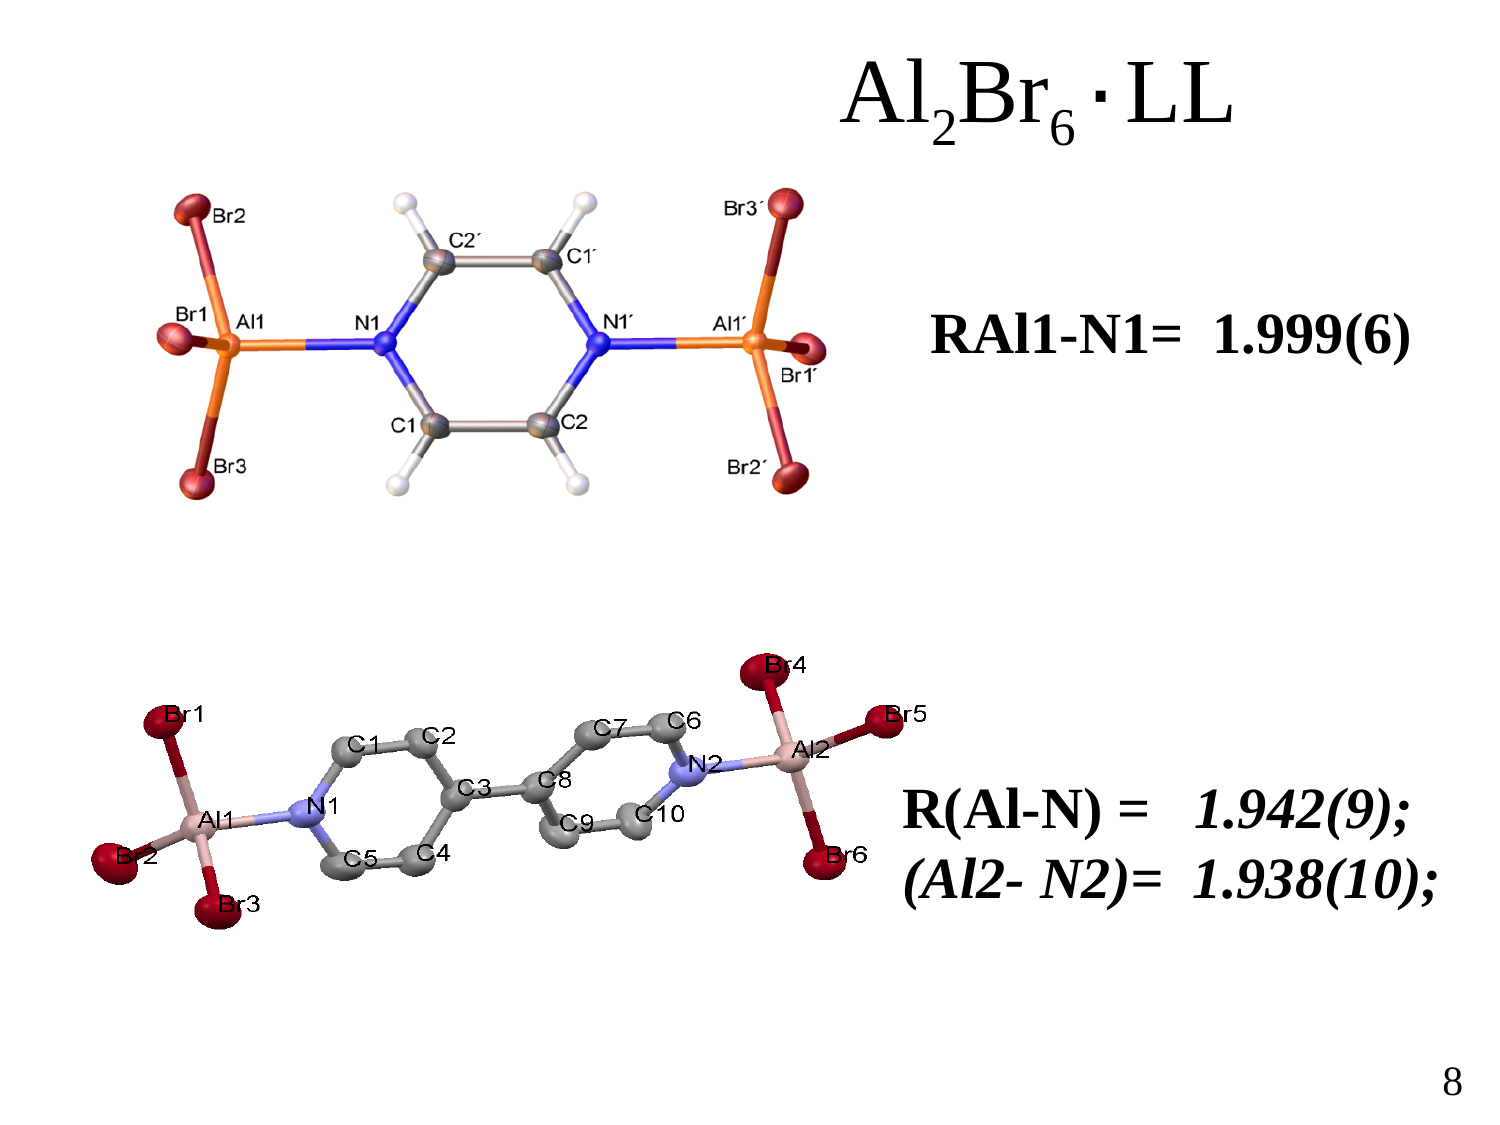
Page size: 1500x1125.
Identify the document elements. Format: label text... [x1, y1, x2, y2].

text_box R(Al-N) = 1.942(9); (Al2- N2)= 1.938(10); [887, 762, 1500, 988]
text_box 8 [1128, 1046, 1478, 1125]
text_box RAl1-N1= 1.999(6) [1010, 287, 1438, 583]
picture [74, 637, 936, 935]
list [0, 0, 1007, 688]
title Al2Br6٠LL [1007, 0, 1438, 188]
